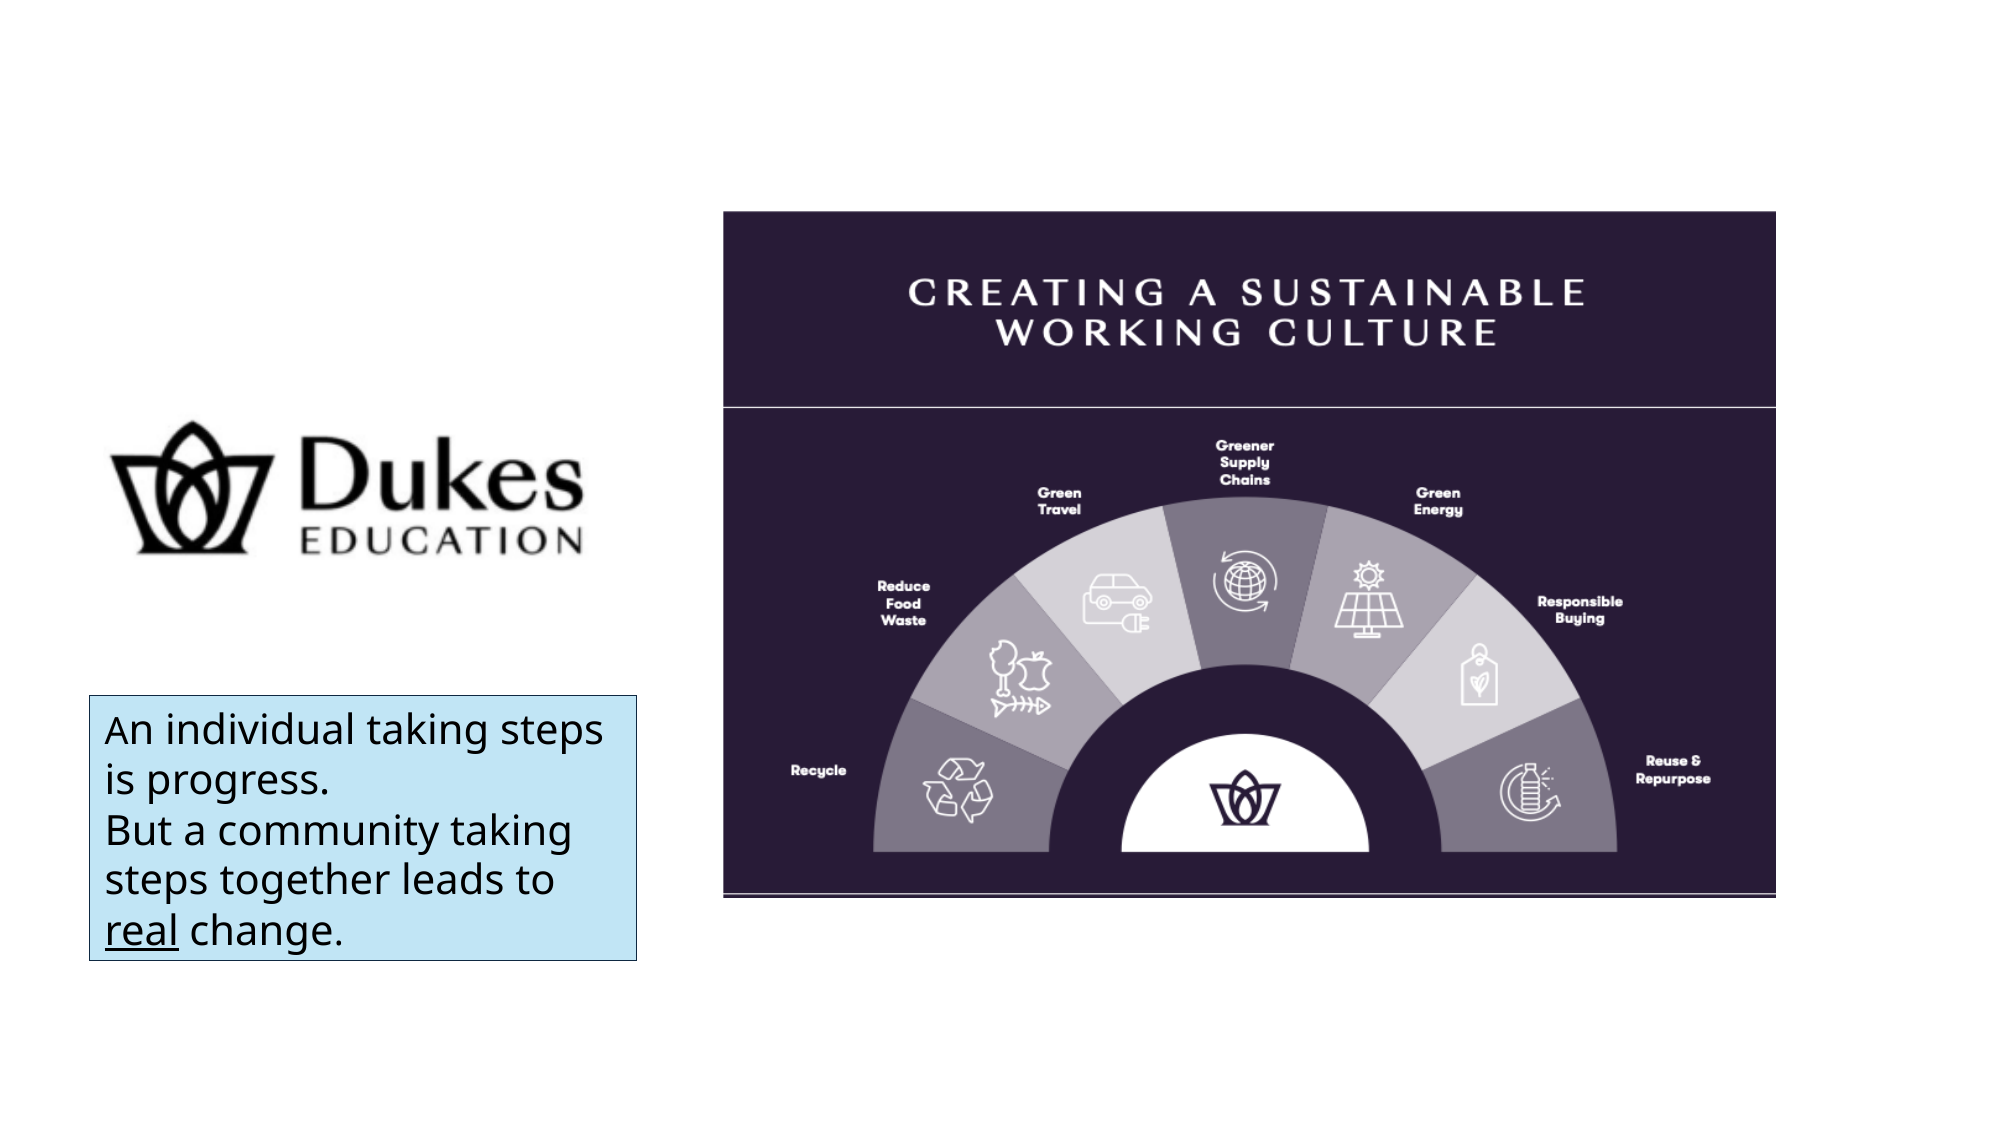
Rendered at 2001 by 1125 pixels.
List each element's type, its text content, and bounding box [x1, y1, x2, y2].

text_box An individual taking steps is progress. But a community taking steps together leads to real change. [89, 695, 637, 961]
picture [722, 211, 1777, 898]
text_box [653, 331, 1726, 931]
picture [102, 399, 594, 564]
